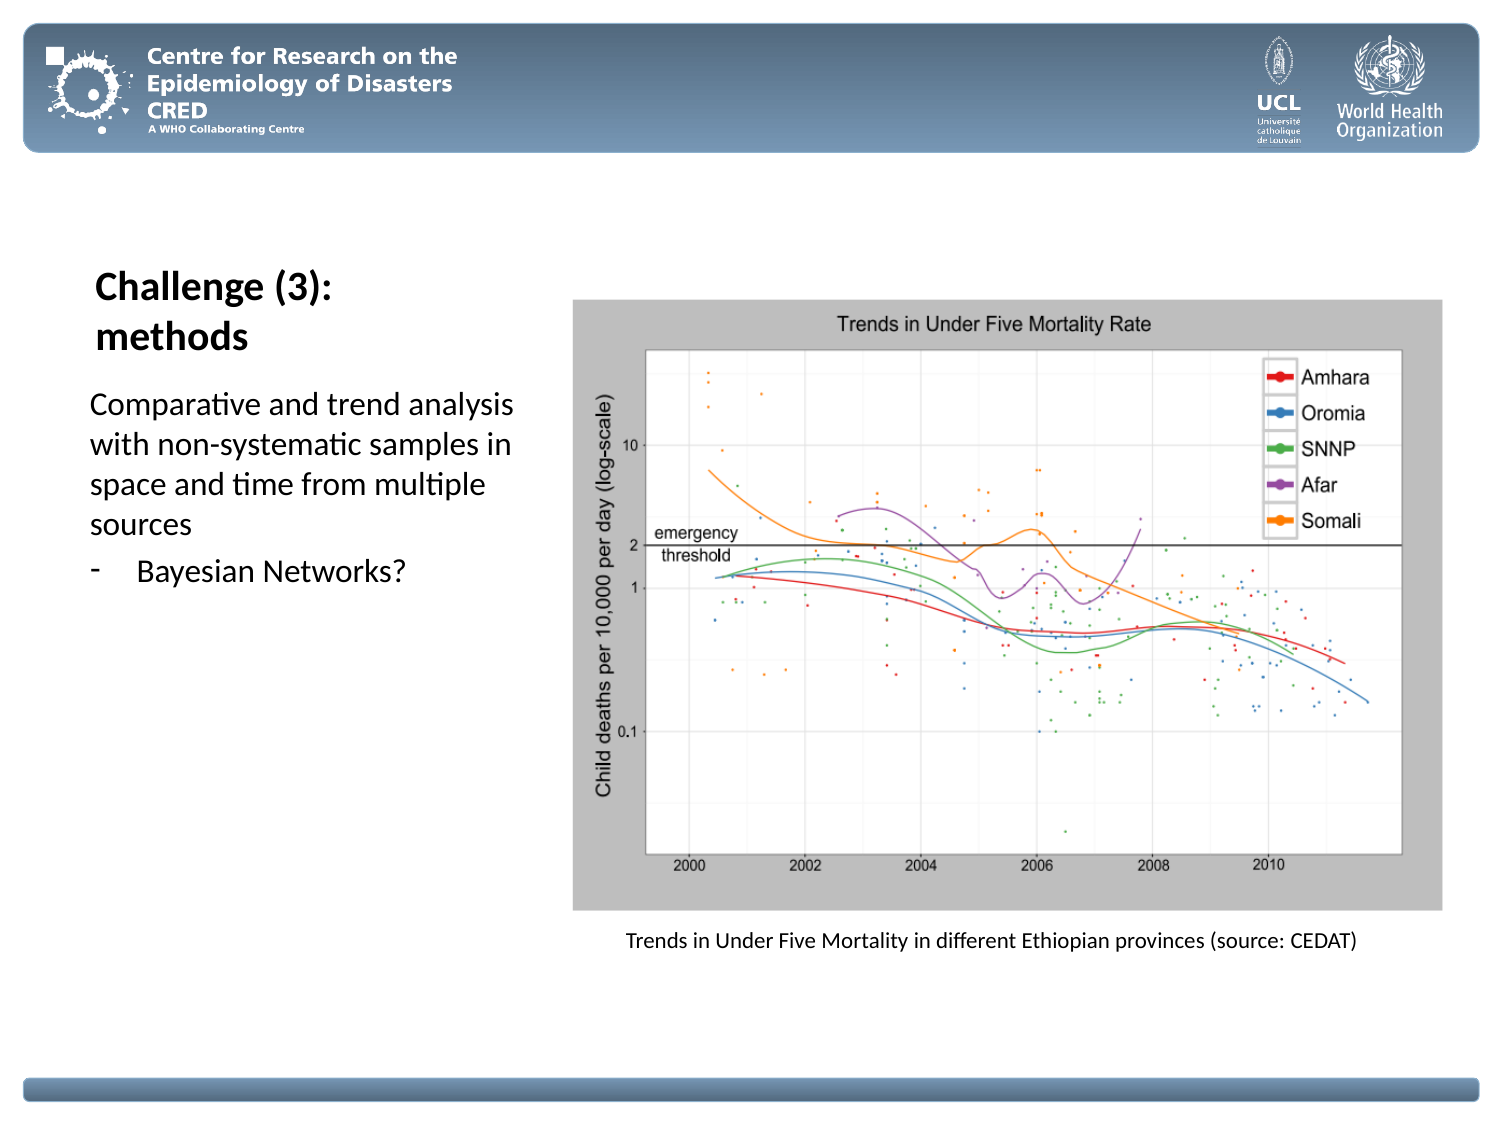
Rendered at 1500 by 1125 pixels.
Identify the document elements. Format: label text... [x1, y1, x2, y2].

picture [1253, 35, 1305, 148]
list Trends in Under Five Mortality in different Ethiopian provinces (source: CEDAT) [610, 923, 1450, 986]
list Comparative and trend analysis with non-systematic samples in space and time from multiple sources Bayesian Networks? [75, 375, 569, 1067]
picture [1337, 35, 1442, 141]
picture [46, 46, 457, 135]
picture [560, 290, 1450, 916]
title Challenge (3): methods [80, 175, 575, 367]
